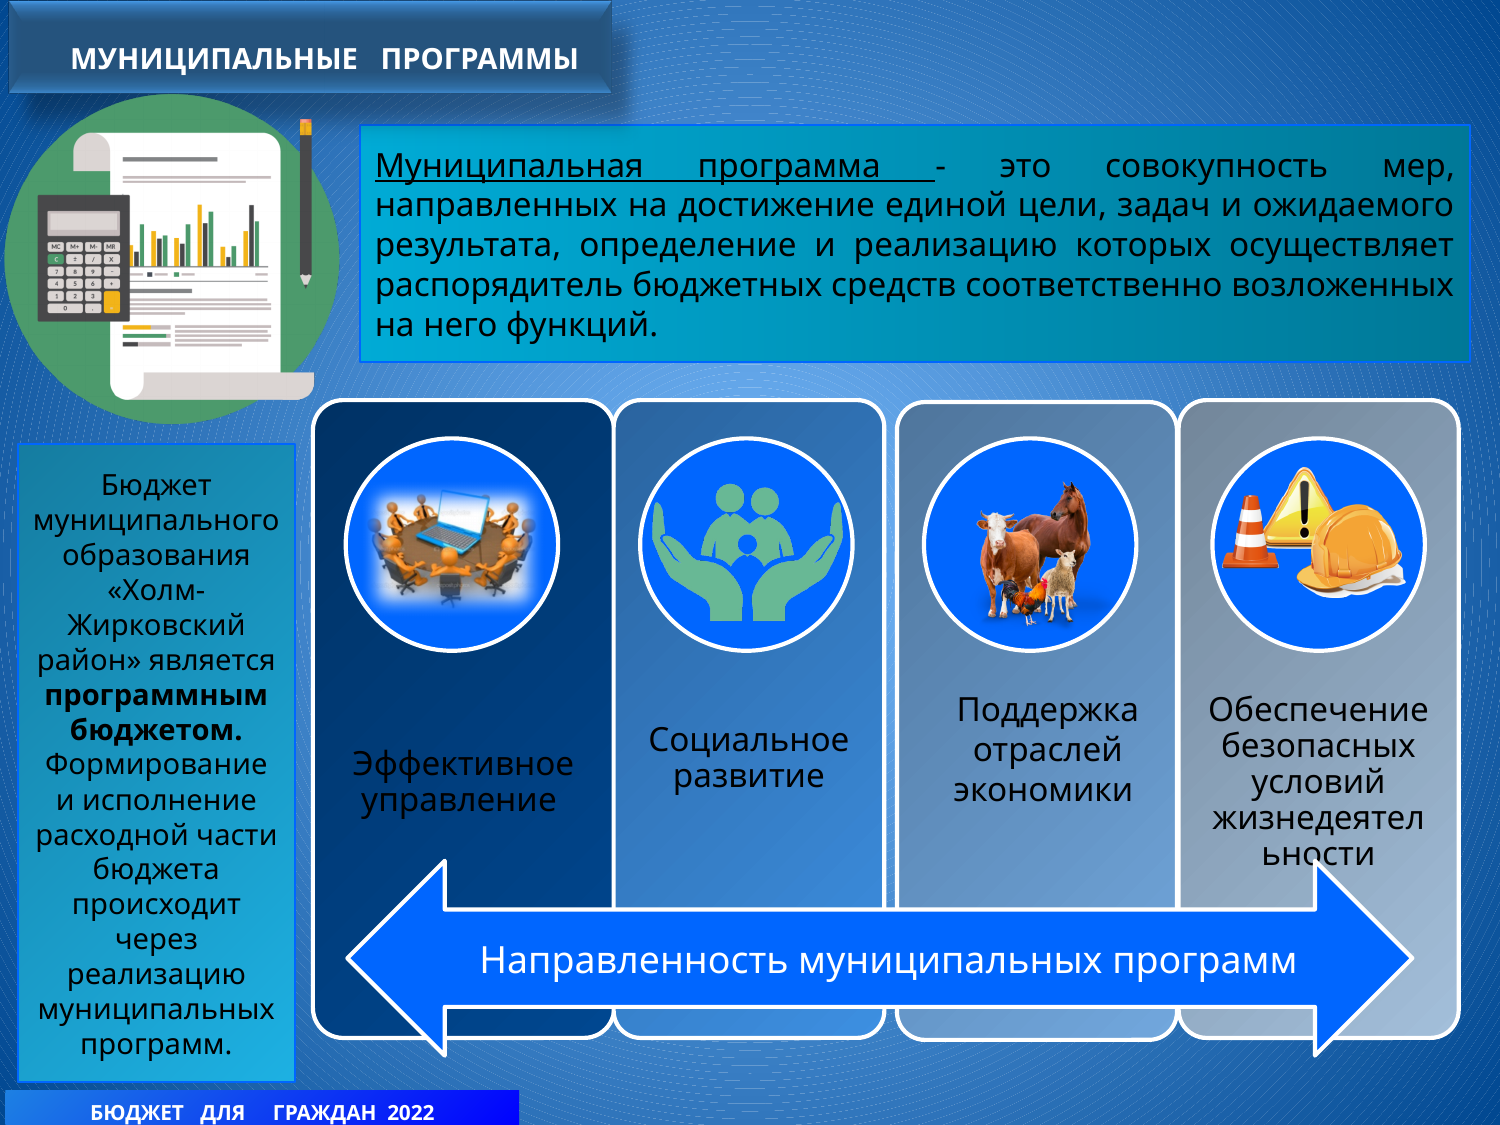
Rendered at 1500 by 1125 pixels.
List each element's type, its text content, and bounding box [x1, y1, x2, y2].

text_box БЮДЖЕТ ДЛЯ ГРАЖДАН 2022 [5, 1090, 520, 1125]
text_box МУНИЦИПАЛЬНЫЕ ПРОГРАММЫ [0, 0, 650, 154]
picture [0, 89, 344, 427]
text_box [300, 408, 1459, 1048]
text_box [348, 154, 358, 204]
picture [938, 455, 1136, 653]
picture [619, 467, 874, 637]
picture [1222, 467, 1410, 599]
text_box Муниципальная программа - это совокупность мер, направленных на достижение единой цели, задач и ожидаемого результата, определение и реализацию которых осуществляет распорядитель бюджетных средств соответственно возложенных на него функций. [358, 123, 1473, 364]
title [650, 0, 1425, 123]
picture [359, 479, 546, 619]
text_box Бюджет муниципального образования «Холм-Жирковский район» является программным бюджетом. Формирование и исполнение расходной части бюджета происходит через реализацию муниципальных программ. [16, 442, 297, 1084]
